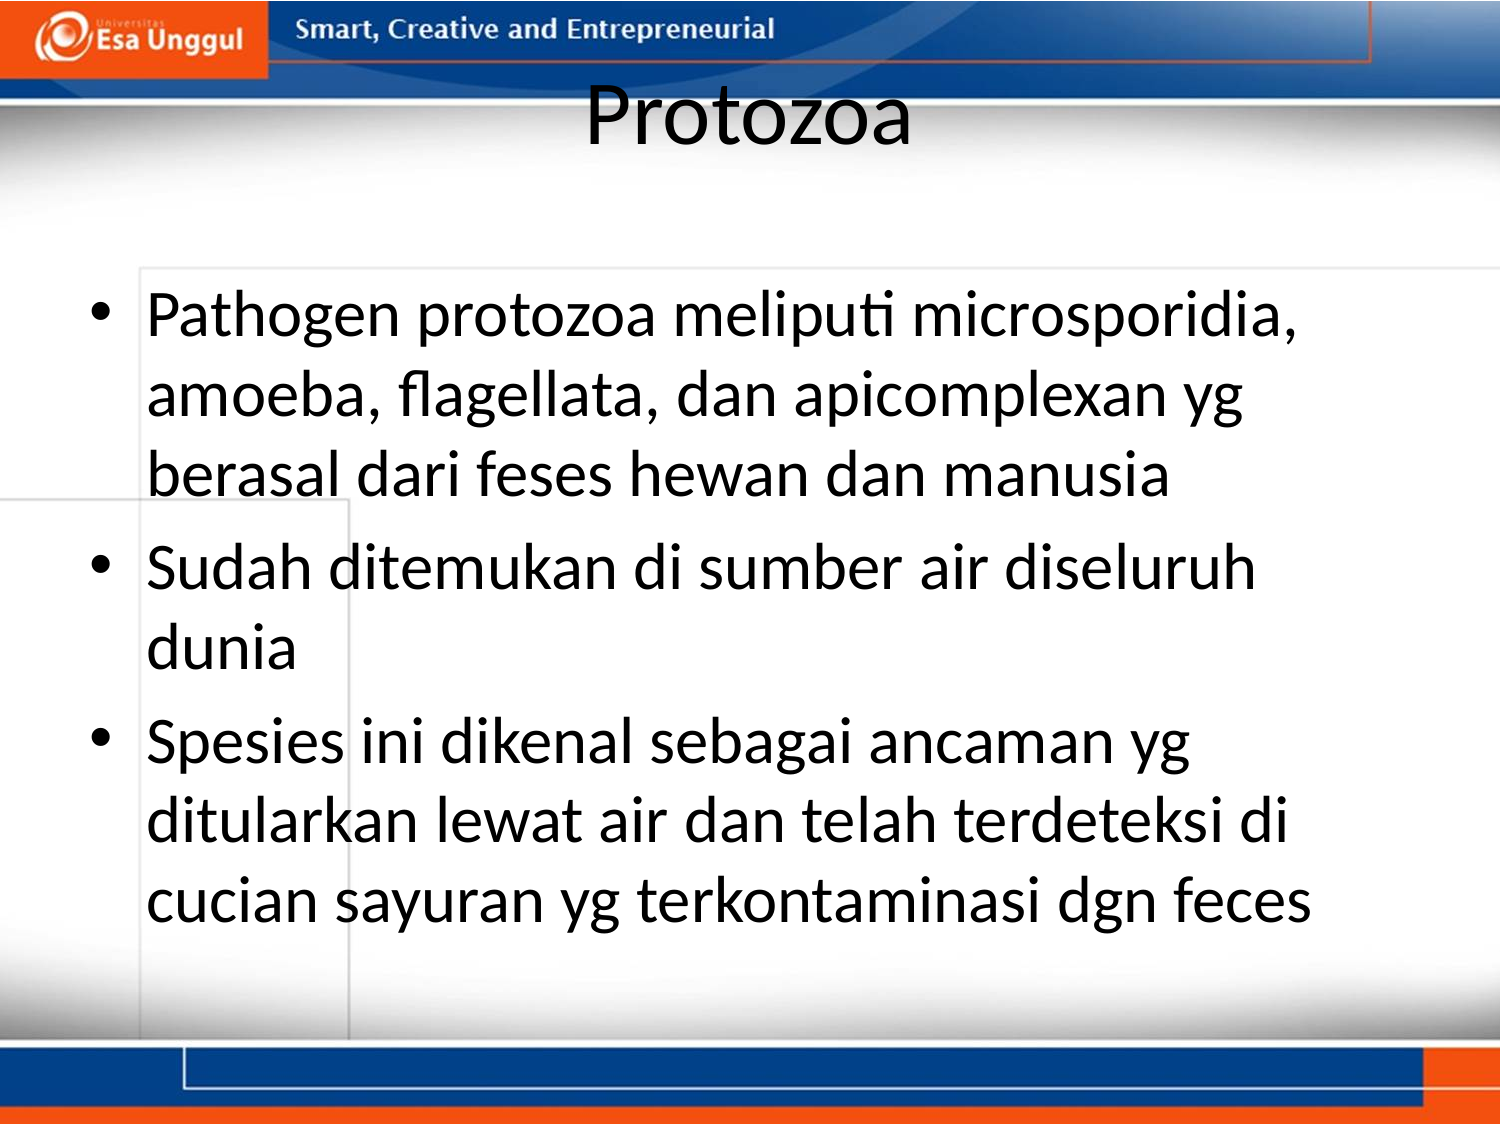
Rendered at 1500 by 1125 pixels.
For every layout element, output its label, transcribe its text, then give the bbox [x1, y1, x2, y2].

title Protozoa [75, 45, 1425, 233]
list Pathogen protozoa meliputi microsporidia, amoeba, flagellata, dan apicomplexan yg berasal dari feses hewan dan manusia Sudah ditemukan di sumber air diseluruh dunia Spesies ini dikenal sebagai ancaman yg ditularkan lewat air dan telah terdeteksi di cucian sayuran yg terkontaminasi dgn feces [75, 262, 1425, 1005]
picture [0, 1, 1500, 1124]
